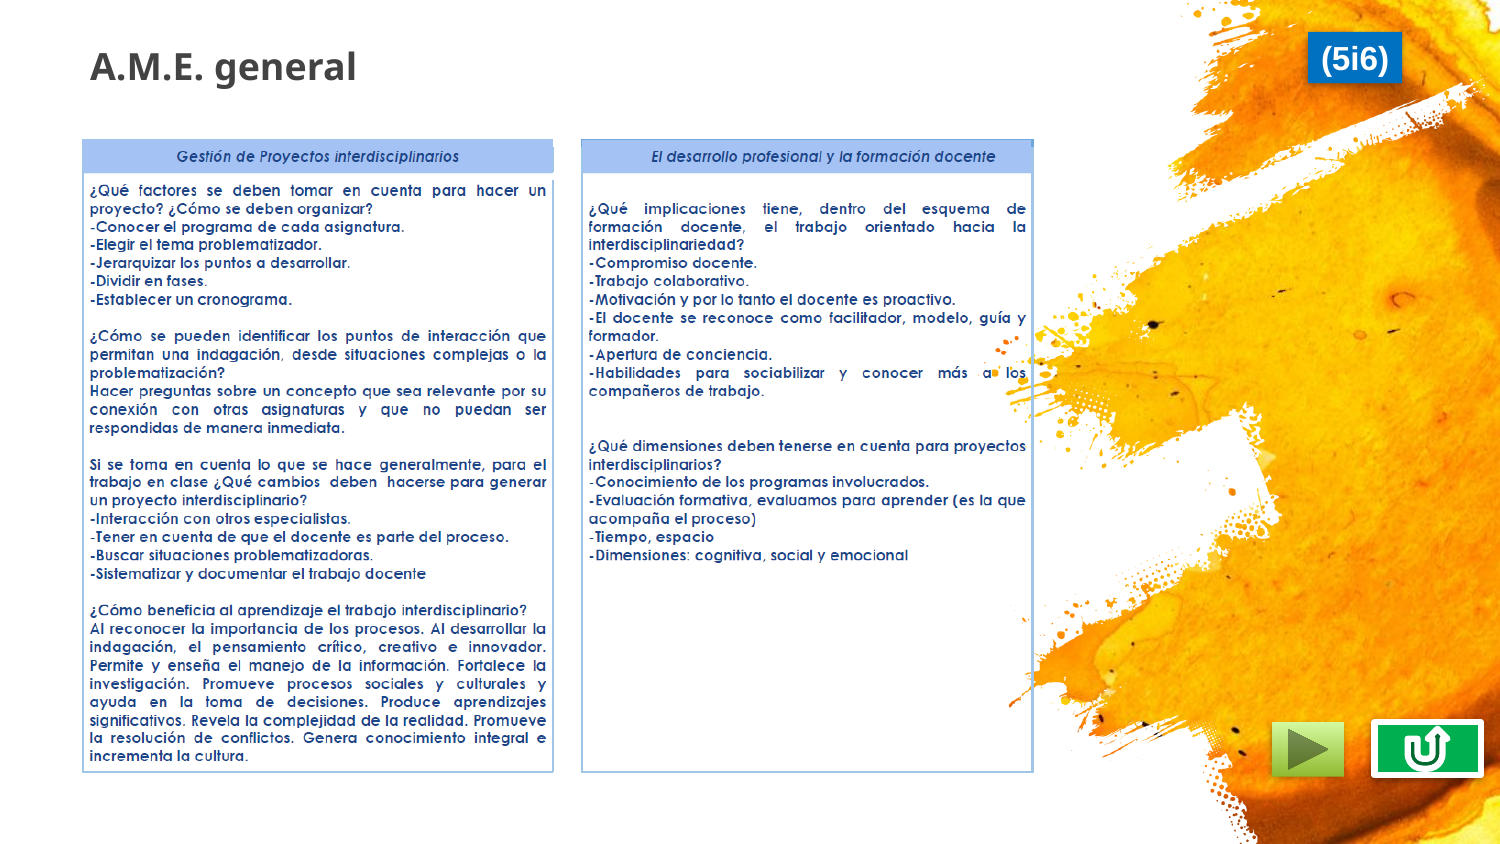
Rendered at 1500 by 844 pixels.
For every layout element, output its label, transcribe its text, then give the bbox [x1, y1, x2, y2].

picture [0, 0, 1500, 844]
text_box [1272, 722, 1344, 777]
text_box (5i6) [1307, 31, 1403, 84]
title A.M.E. general [75, 32, 980, 103]
text_box [1371, 719, 1484, 778]
